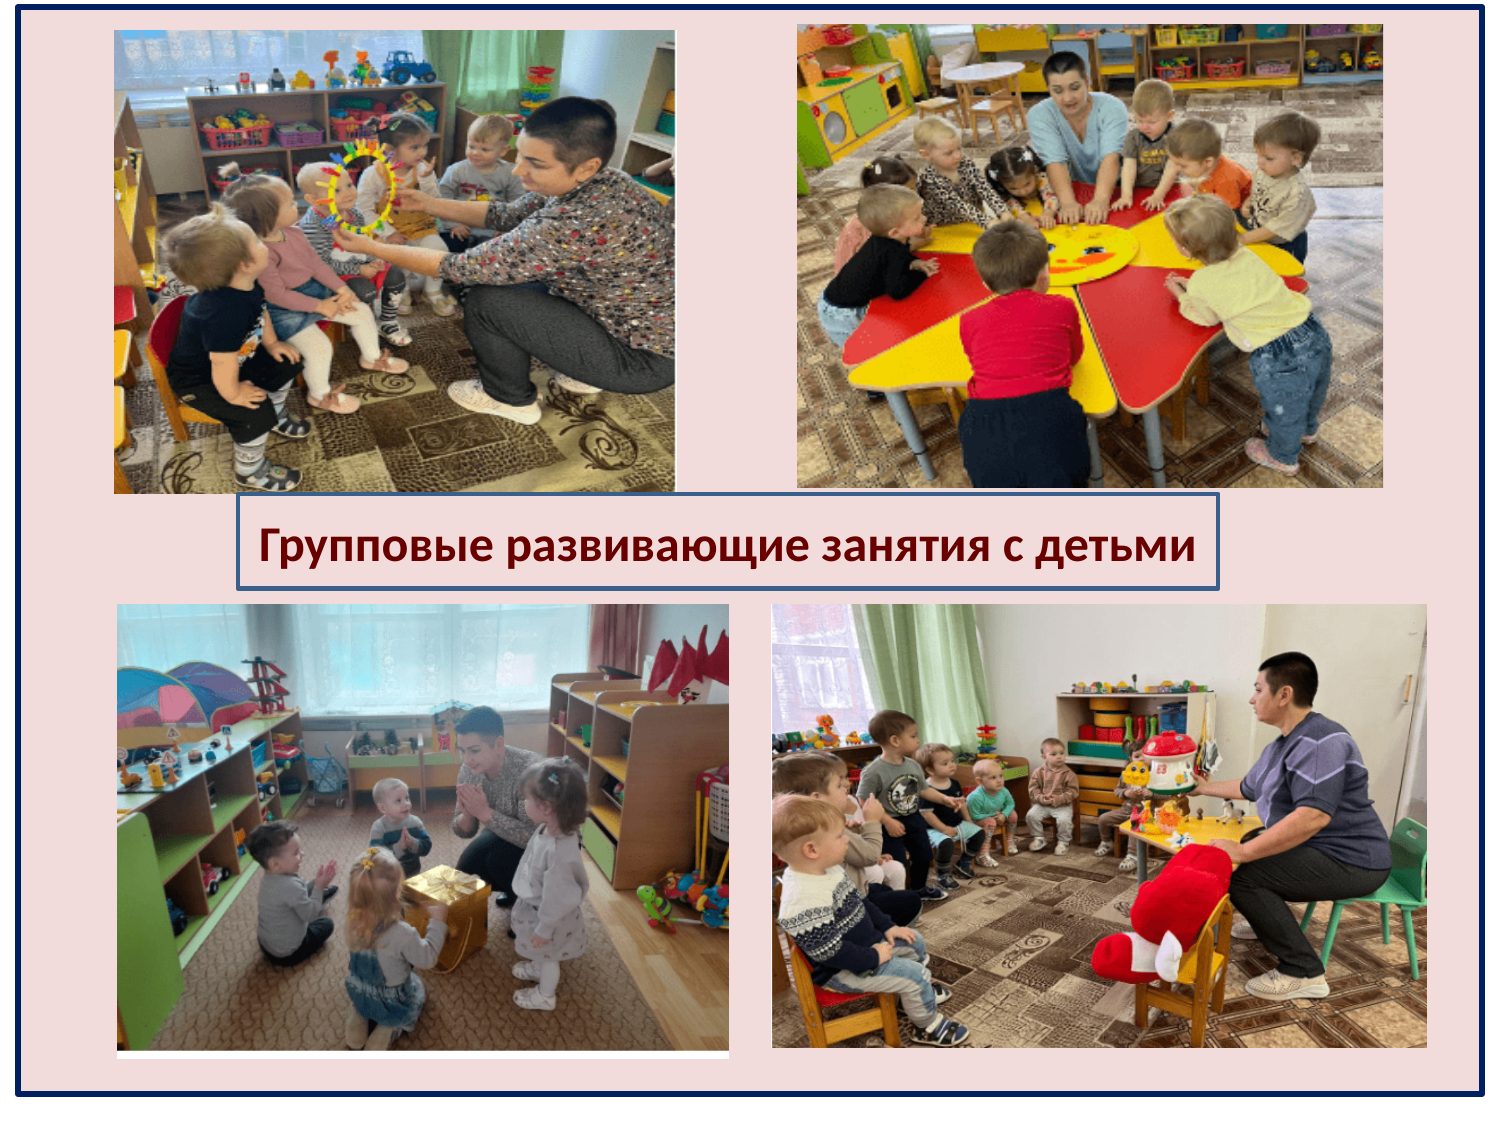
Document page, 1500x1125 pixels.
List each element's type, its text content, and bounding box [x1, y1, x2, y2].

picture [114, 30, 677, 495]
text_box [16, 5, 1484, 1096]
picture [796, 24, 1384, 489]
picture [771, 604, 1428, 1049]
picture [116, 604, 729, 1059]
text_box Групповые развивающие занятия с детьми [236, 492, 1220, 591]
